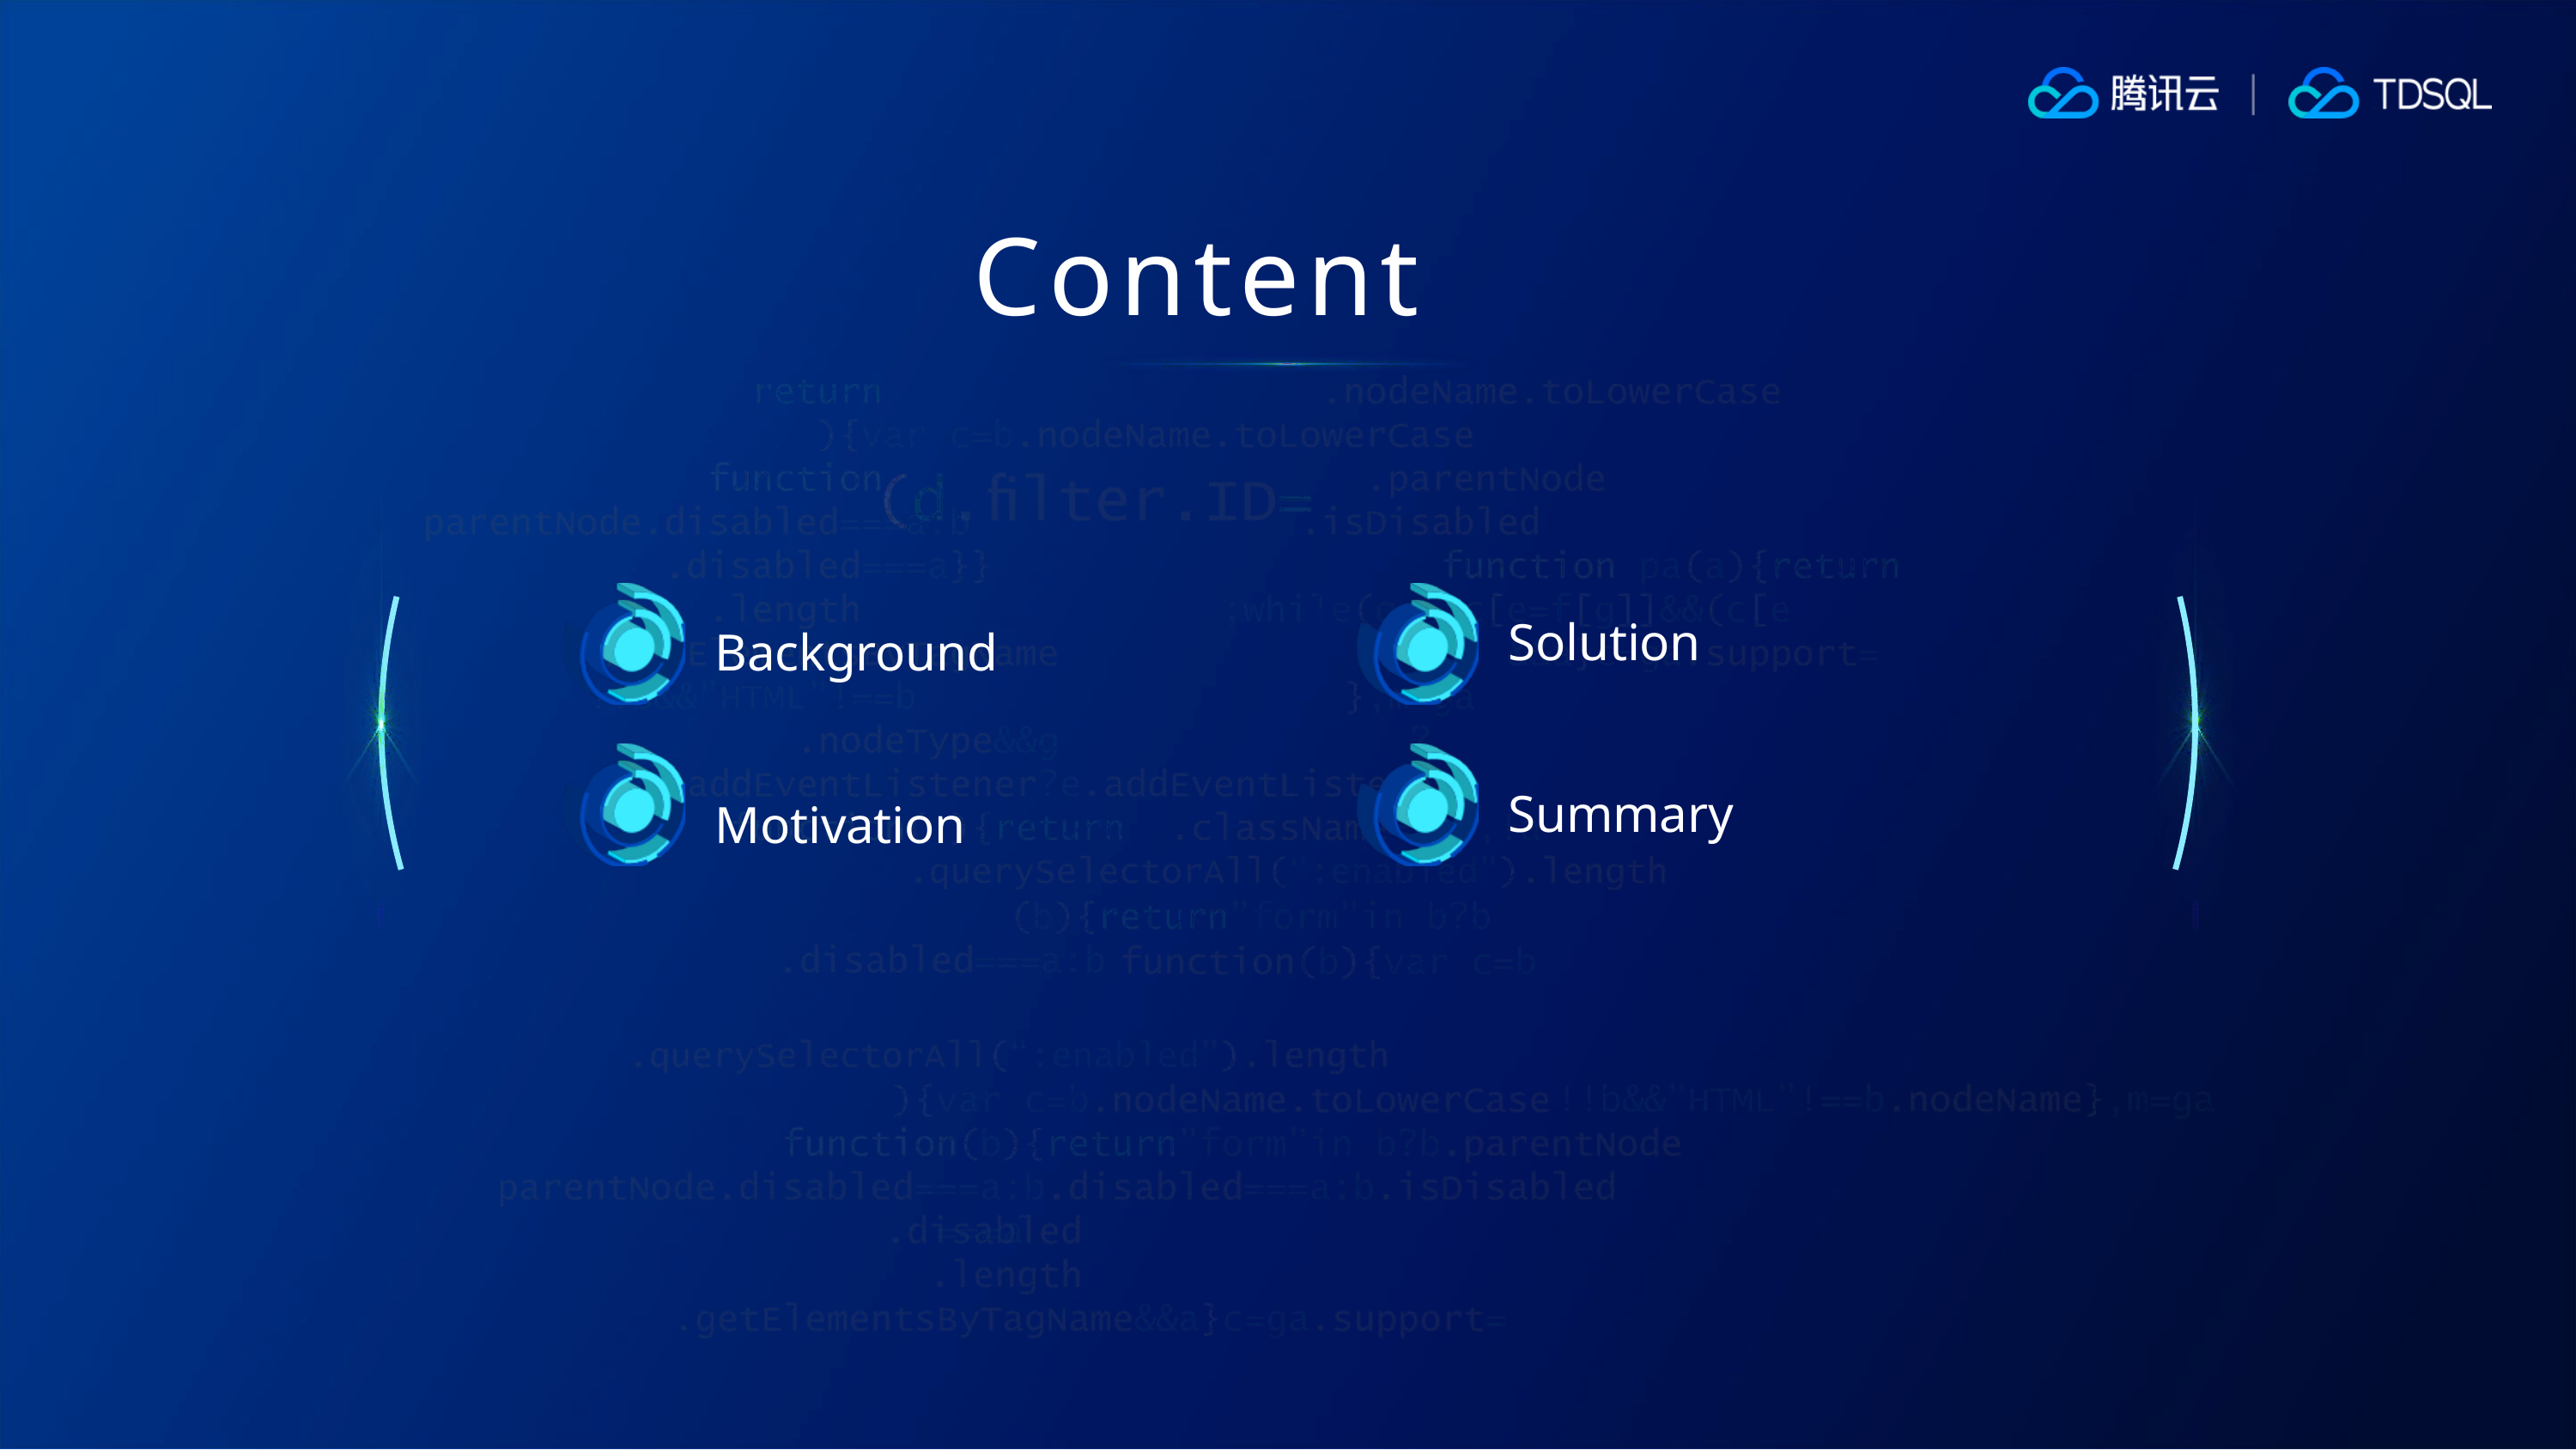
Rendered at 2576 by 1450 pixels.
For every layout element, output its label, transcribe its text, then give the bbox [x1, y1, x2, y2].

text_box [1027, 348, 2241, 952]
text_box Content [971, 205, 1479, 337]
picture [0, 0, 2576, 1449]
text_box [335, 496, 428, 952]
text_box Background Motivation [713, 589, 1023, 854]
